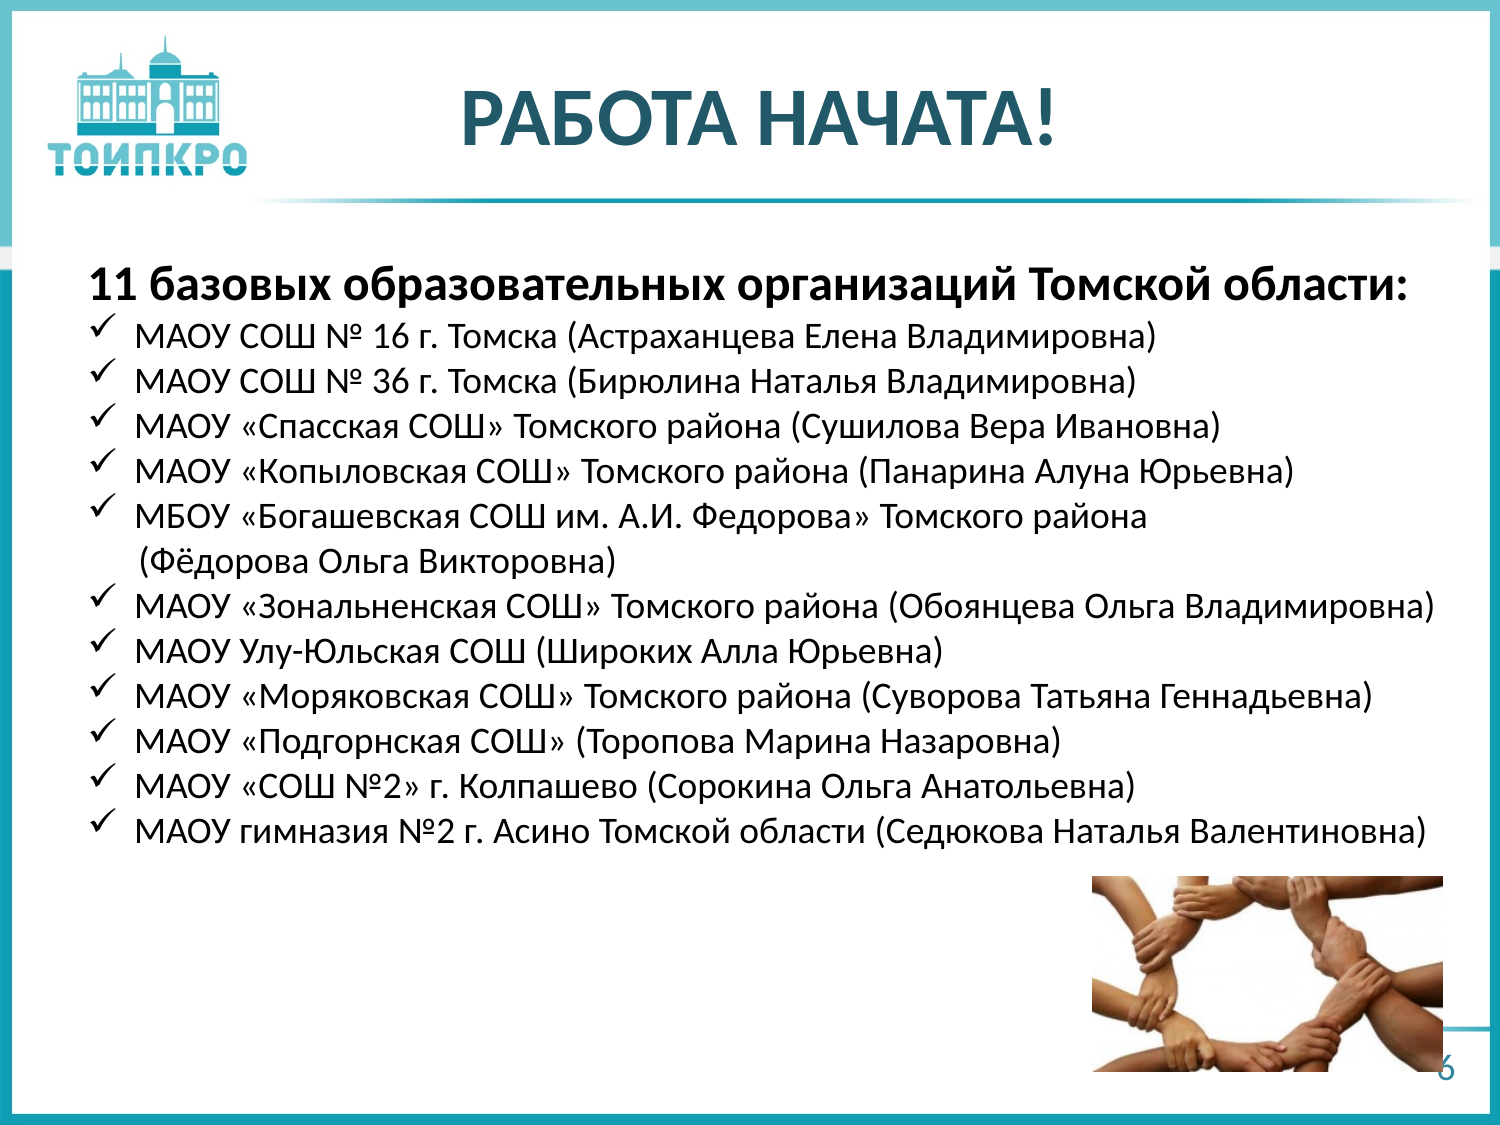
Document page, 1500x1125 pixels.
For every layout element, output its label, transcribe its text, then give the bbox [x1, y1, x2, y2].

text_box 11 базовых образовательных организаций Томской области: МАОУ СОШ № 16 г. Томска (Астраханцева Елена Владимировна) МАОУ СОШ № 36 г. Томска (Бирюлина Наталья Владимировна) МАОУ «Спасская СОШ» Томского района (Сушилова Вера Ивановна) МАОУ «Копыловская СОШ» Томского района (Панарина Алуна Юрьевна) МБОУ «Богашевская СОШ им. А.И. Федорова» Томского района (Фёдорова Ольга Викторовна) МАОУ «Зональненская СОШ» Томского района (Обоянцева Ольга Владимировна) МАОУ Улу-Юльская СОШ (Широких Алла Юрьевна) МАОУ «Моряковская СОШ» Томского района (Суворова Татьяна Геннадьевна) МАОУ «Подгорнская СОШ» (Торопова Марина Назаровна) МАОУ «СОШ №2» г. Колпашево (Сорокина Ольга Анатольевна) МАОУ гимназия №2 г. Асино Томской области (Седюкова Наталья Валентиновна) [72, 243, 1452, 859]
text_box РАБОТА НАЧАТА! [446, 54, 1075, 170]
picture [0, 0, 1500, 1125]
slide_number 6 [1120, 1035, 1471, 1095]
